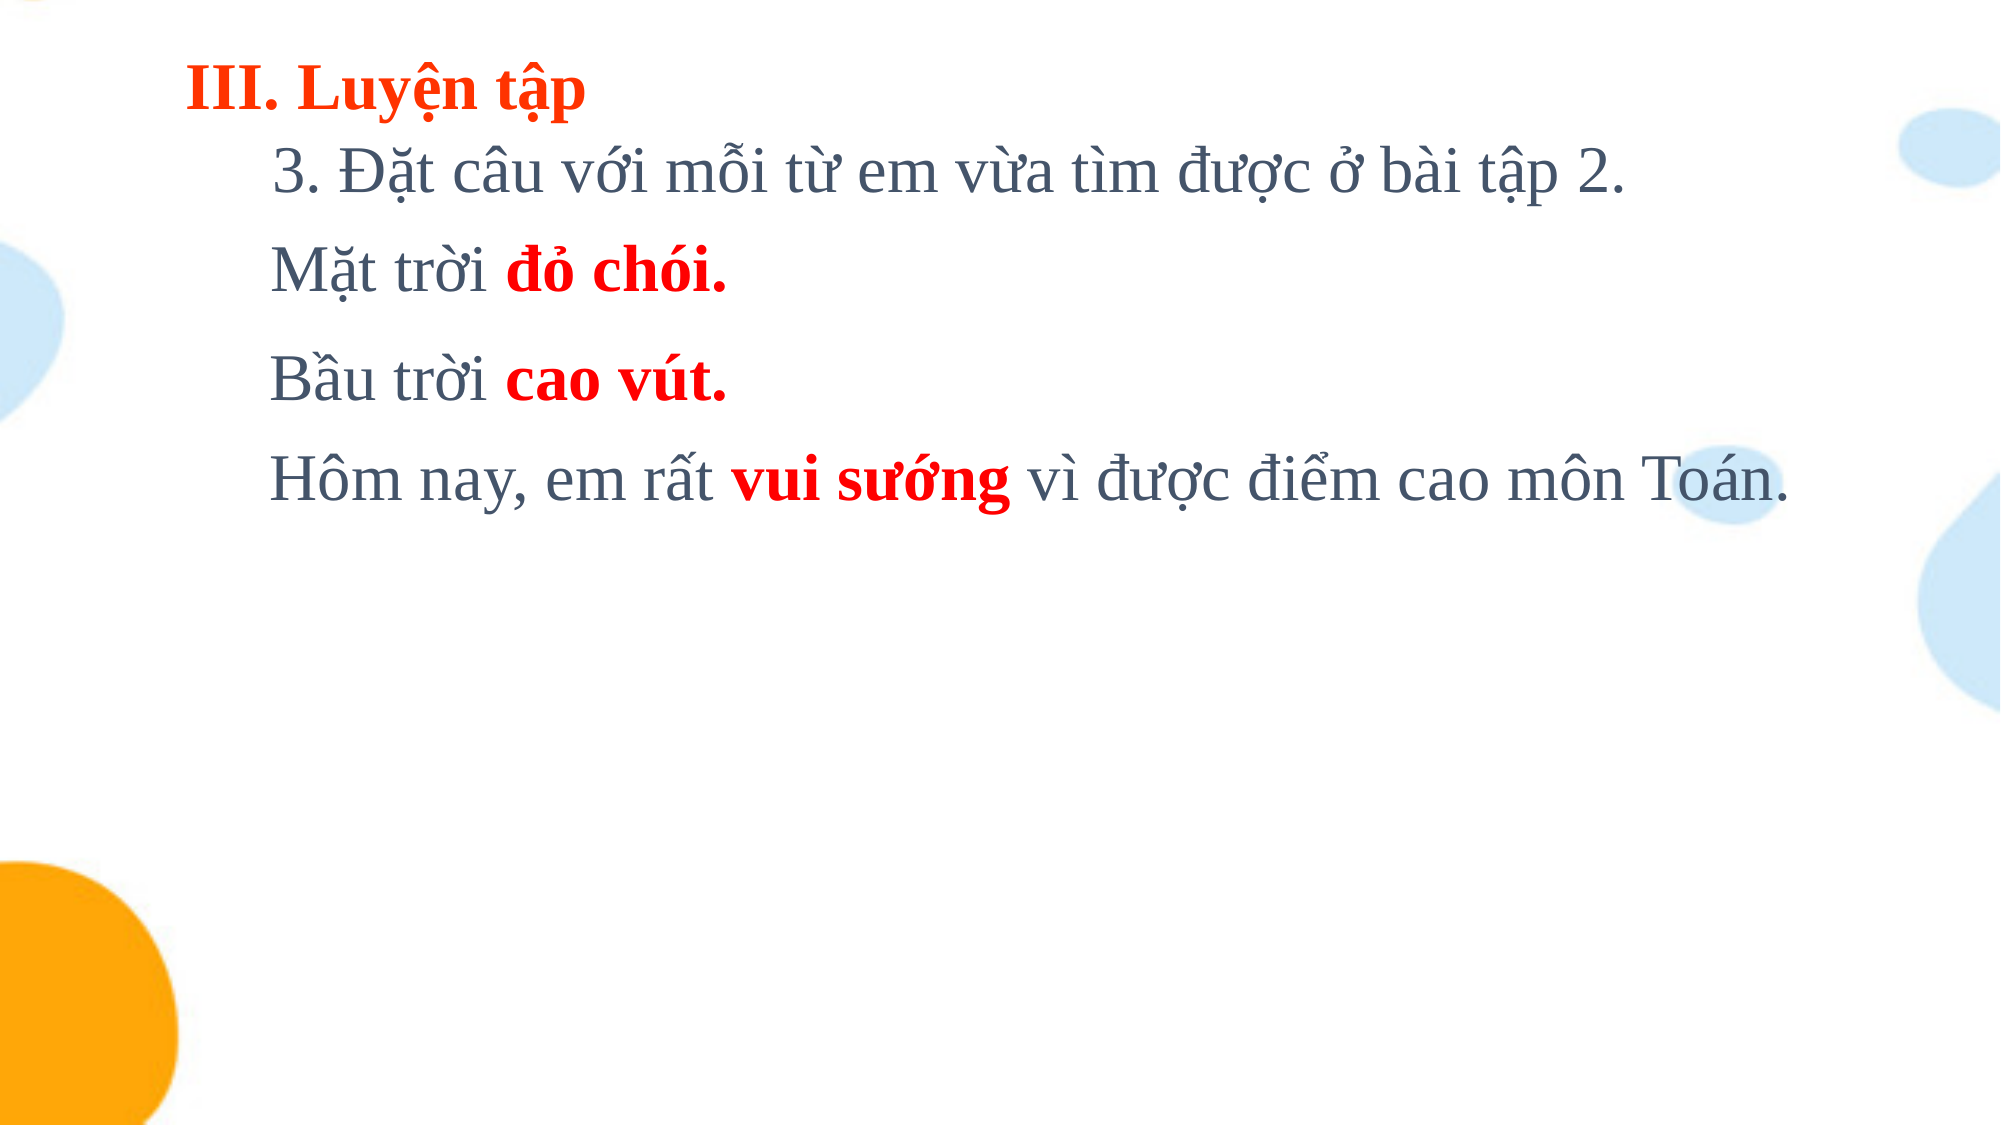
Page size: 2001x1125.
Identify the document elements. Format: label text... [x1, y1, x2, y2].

text_box Hôm nay, em rất vui sướng vì được điểm cao môn Toán. [254, 426, 1882, 521]
picture [0, 0, 2001, 1125]
text_box Bầu trời cao vút. [254, 326, 1768, 422]
text_box 3. Đặt câu với mỗi từ em vừa tìm được ở bài tập 2. [122, 117, 1763, 213]
text_box Mặt trời đỏ chói. [255, 217, 1234, 312]
text_box III. Luyện tập [171, 35, 604, 117]
